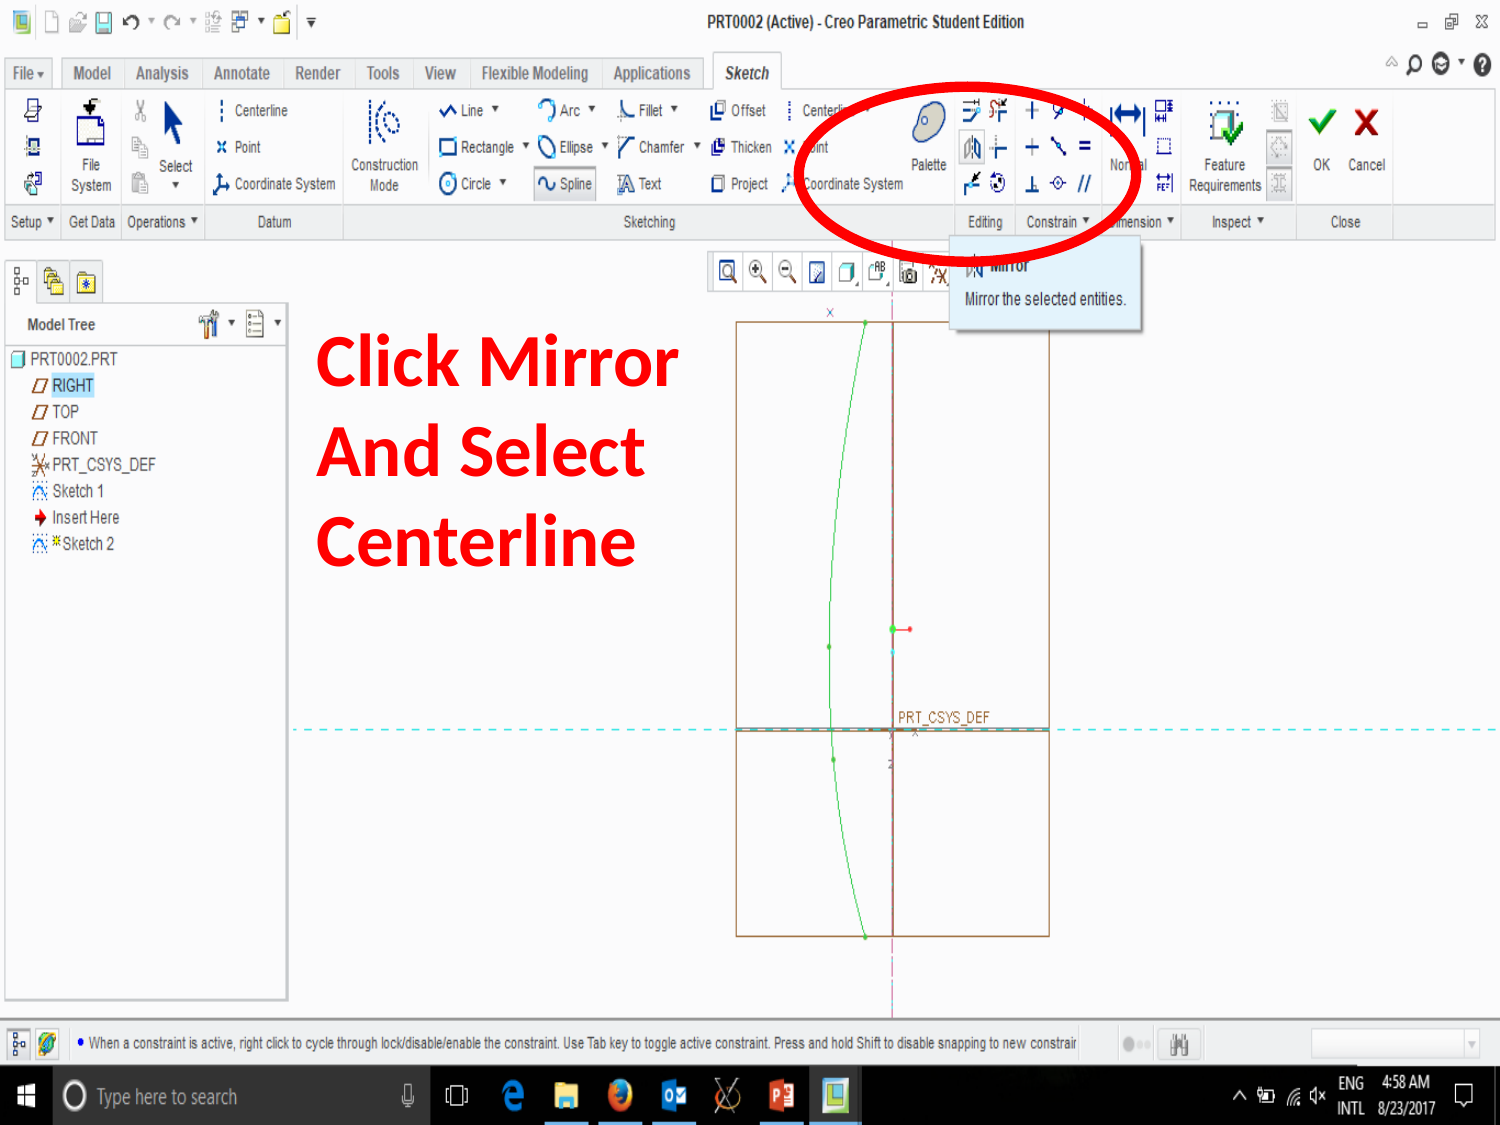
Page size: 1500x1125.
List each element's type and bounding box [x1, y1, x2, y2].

picture [0, 0, 1500, 1125]
text_box [299, 86, 1137, 593]
